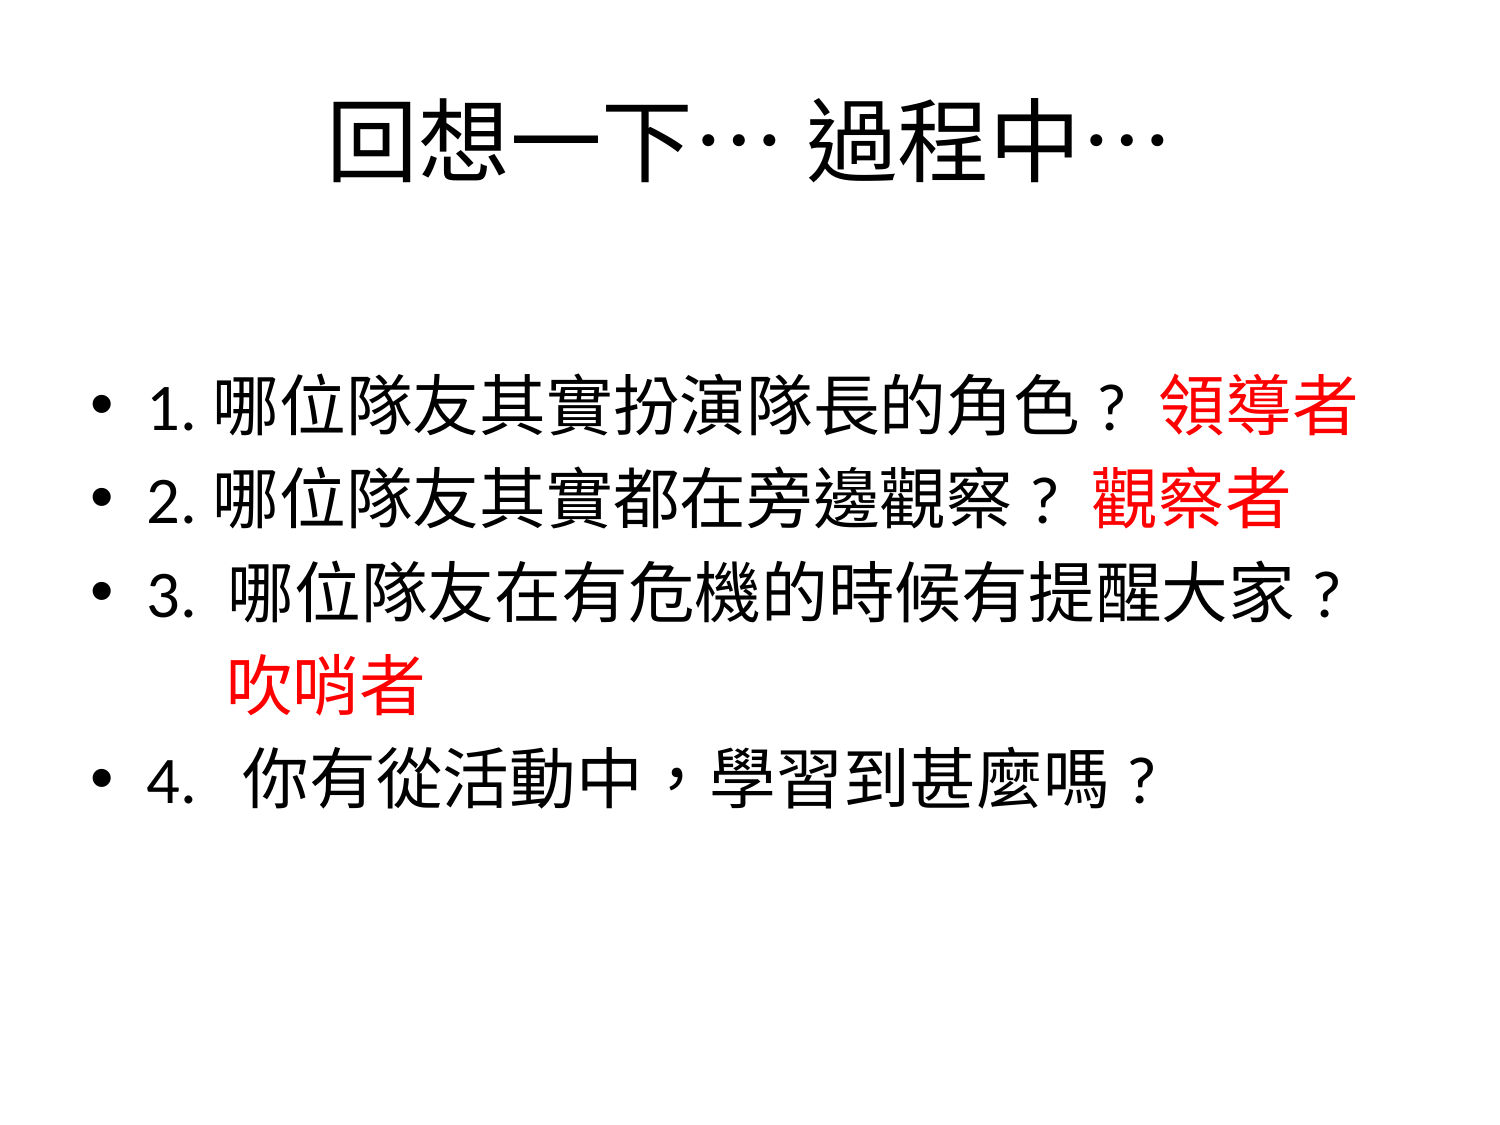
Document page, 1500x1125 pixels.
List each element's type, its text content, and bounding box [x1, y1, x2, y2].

title 回想一下… 過程中… [75, 45, 1425, 233]
list 1.哪位隊友其實扮演隊長的角色? 領導者 2.哪位隊友其實都在旁邊觀察? 觀察者 3. 哪位隊友在有危機的時候有提醒大家? 吹哨者 4. 你有從活動中，學習到甚麼嗎? [75, 262, 1425, 1005]
